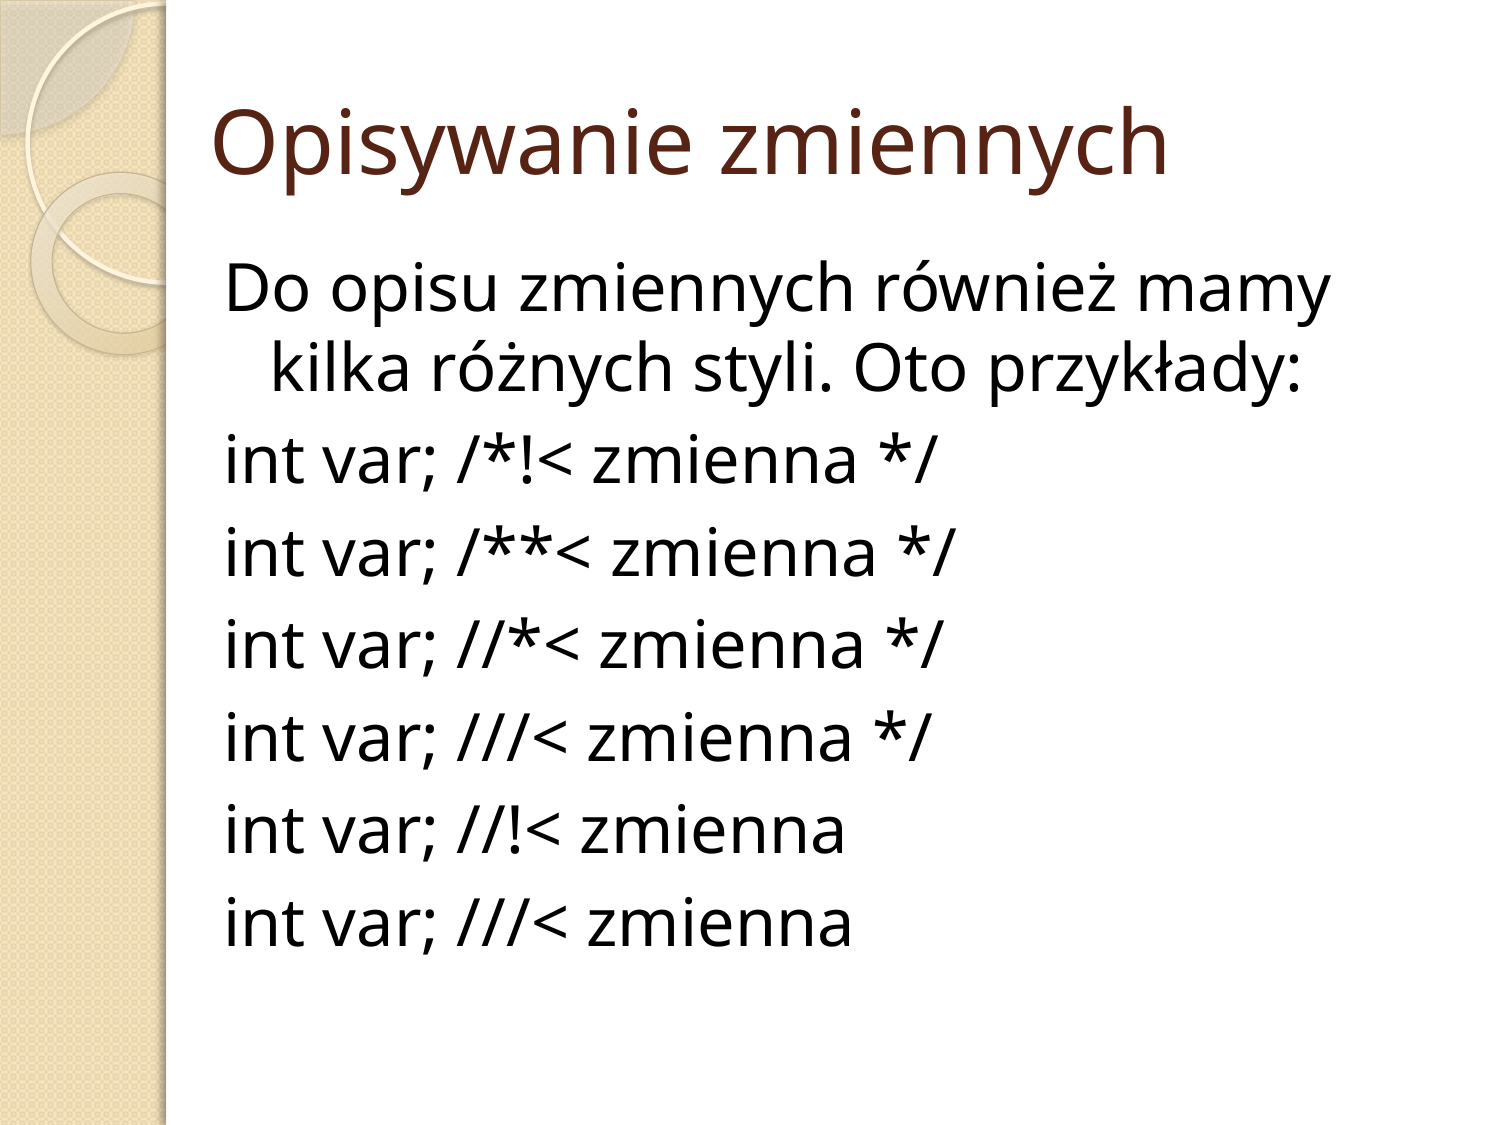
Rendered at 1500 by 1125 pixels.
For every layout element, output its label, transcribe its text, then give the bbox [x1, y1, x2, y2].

title Opisywanie zmiennych [194, 45, 1466, 233]
list Do opisu zmiennych również mamy kilka różnych styli. Oto przykłady: int var; /*!< zmienna */ int var; /**< zmienna */ int var; //*< zmienna */ int var; ///< zmienna */ int var; //!< zmienna int var; ///< zmienna [194, 237, 1466, 1025]
